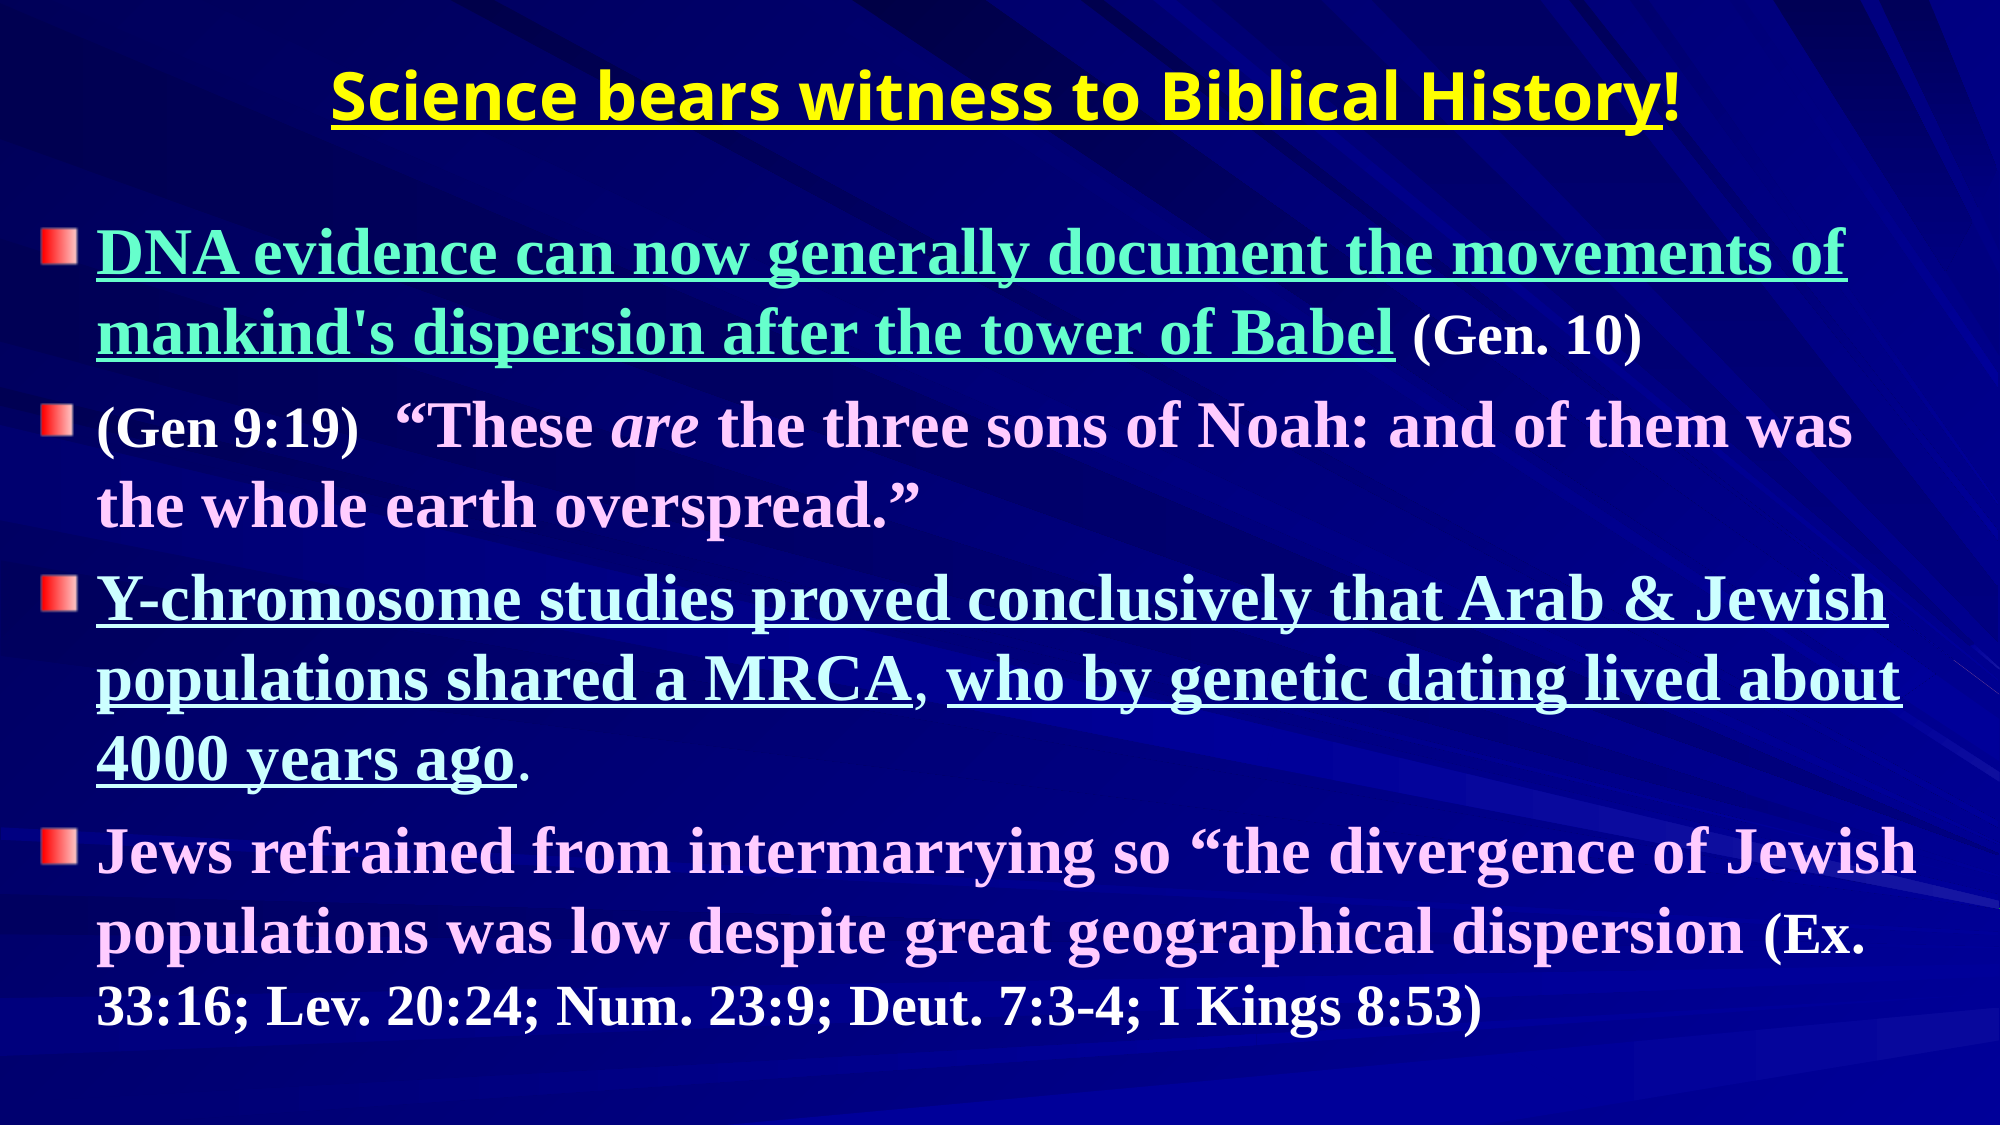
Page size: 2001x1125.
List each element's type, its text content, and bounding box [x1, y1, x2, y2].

list DNA evidence can now generally document the movements of mankind's dispersion after the tower of Babel (Gen. 10) (Gen 9:19) “These are the three sons of Noah: and of them was the whole earth overspread.” Y-chromosome studies proved conclusively that Arab & Jewish populations shared a MRCA, who by genetic dating lived about 4000 years ago. Jews refrained from intermarrying so “the divergence of Jewish populations was low despite great geographical dispersion (Ex. 33:16; Lev. 20:24; Num. 23:9; Deut. 7:3-4; I Kings 8:53) [24, 199, 1976, 1101]
picture [39, 402, 77, 440]
title Science bears witness to Biblical History! [24, 12, 1988, 176]
picture [39, 826, 82, 869]
picture [39, 573, 82, 616]
picture [39, 226, 82, 269]
